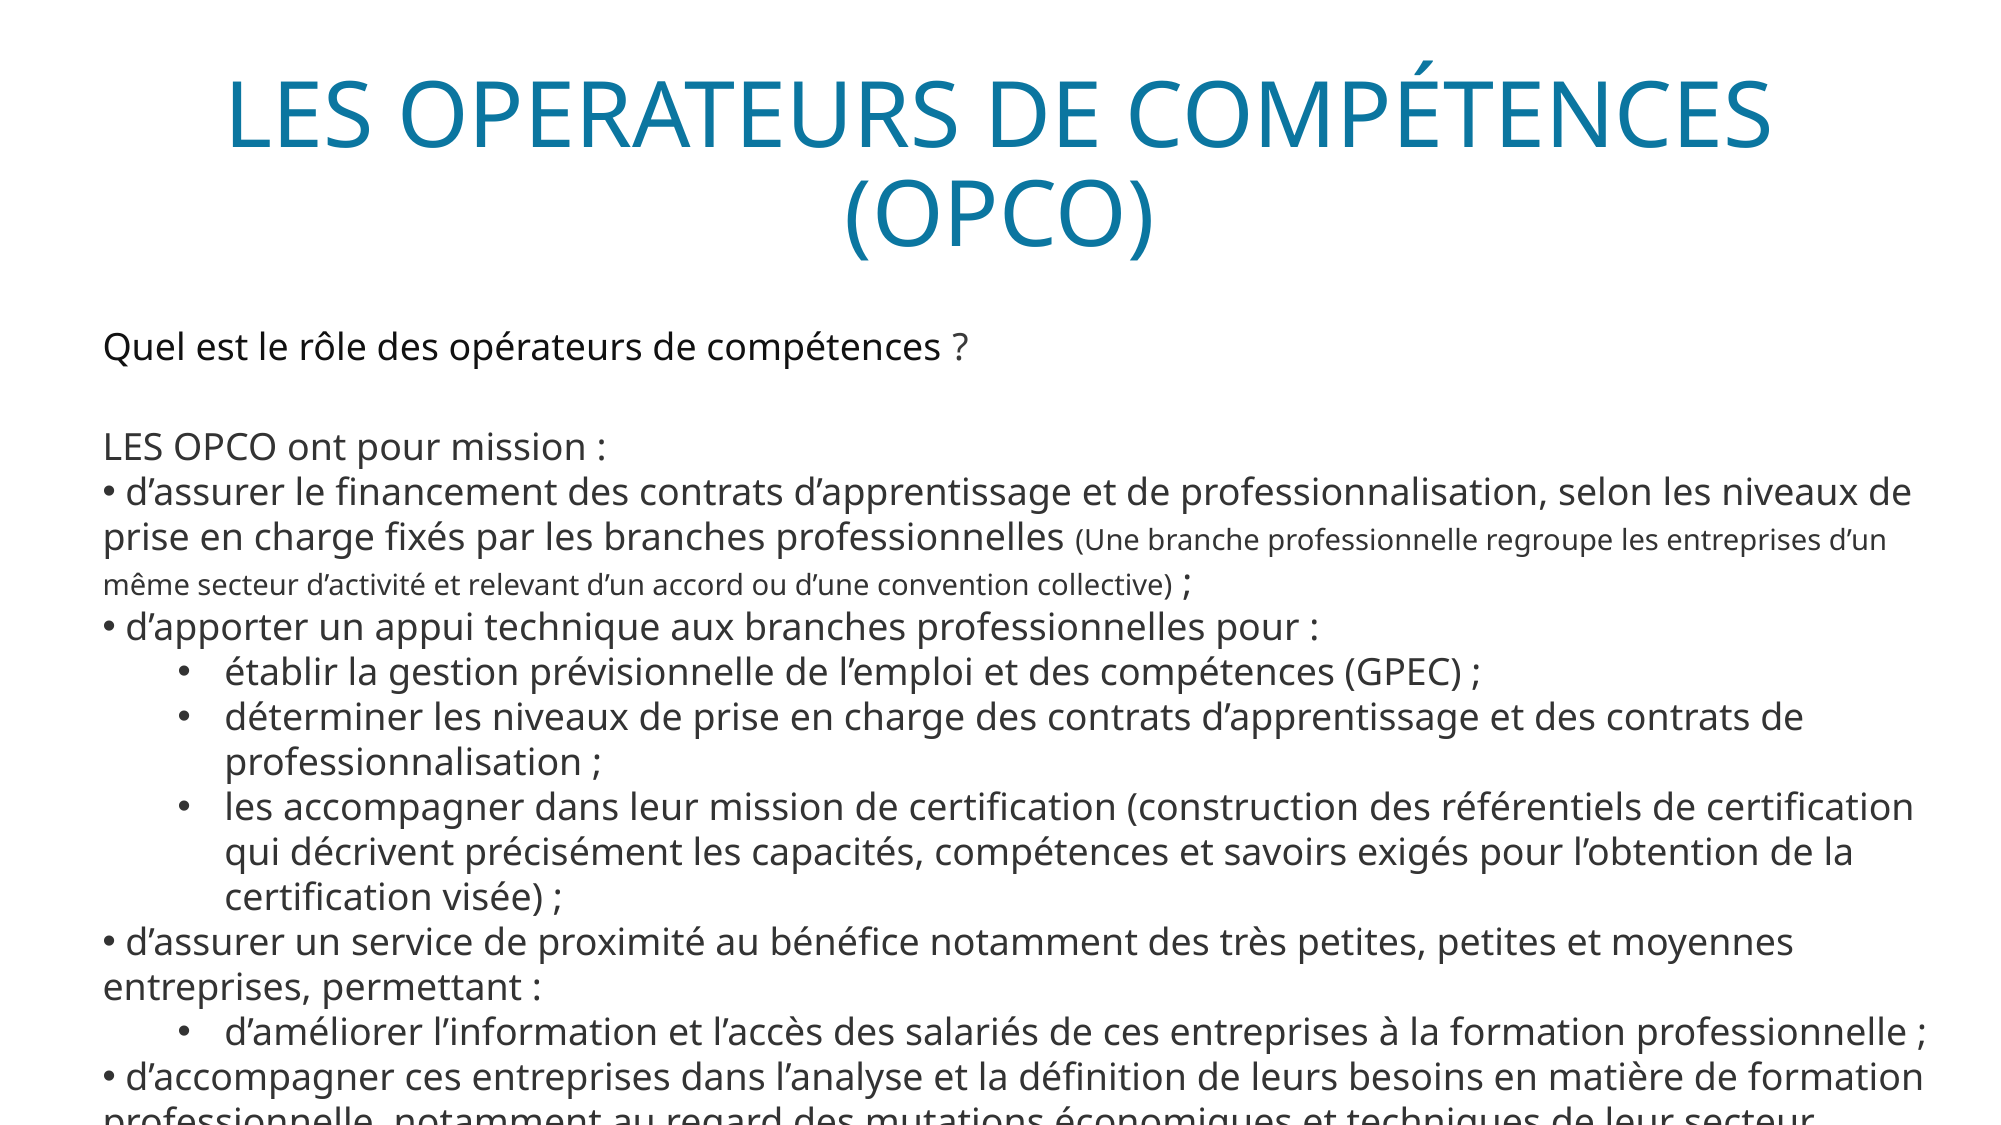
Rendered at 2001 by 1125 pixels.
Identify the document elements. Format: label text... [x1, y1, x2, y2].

title LES OPERATEURS DE COMPÉTENCES (OPCO) [34, 58, 1966, 276]
text_box Quel est le rôle des opérateurs de compétences ? [87, 315, 1092, 375]
text_box LES OPCO ont pour mission : d’assurer le financement des contrats d’apprentissage et de professionnalisation, selon les niveaux de prise en charge fixés par les branches professionnelles (Une branche professionnelle regroupe les entreprises d’un même secteur d’activité et relevant d’un accord ou d’une convention collective) ; d’apporter un appui technique aux branches professionnelles pour : établir la gestion prévisionnelle de l’emploi et des compétences (GPEC) ; déterminer les niveaux de prise en charge des contrats d’apprentissage et des contrats de professionnalisation ; les accompagner dans leur mission de certification (construction des référentiels de certification qui décrivent précisément les capacités, compétences et savoirs exigés pour l’obtention de la certification visée) ; d’assurer un service de proximité au bénéfice notamment des très petites, petites et moyennes entreprises, permettant : d’améliorer l’information et l’accès des salariés de ces entreprises à la formation professionnelle ; d’accompagner ces entreprises dans l’analyse et la définition de leurs besoins en matière de formation professionnelle, notamment au regard des mutations économiques et techniques de leur secteur d’activité. [87, 415, 1974, 1125]
